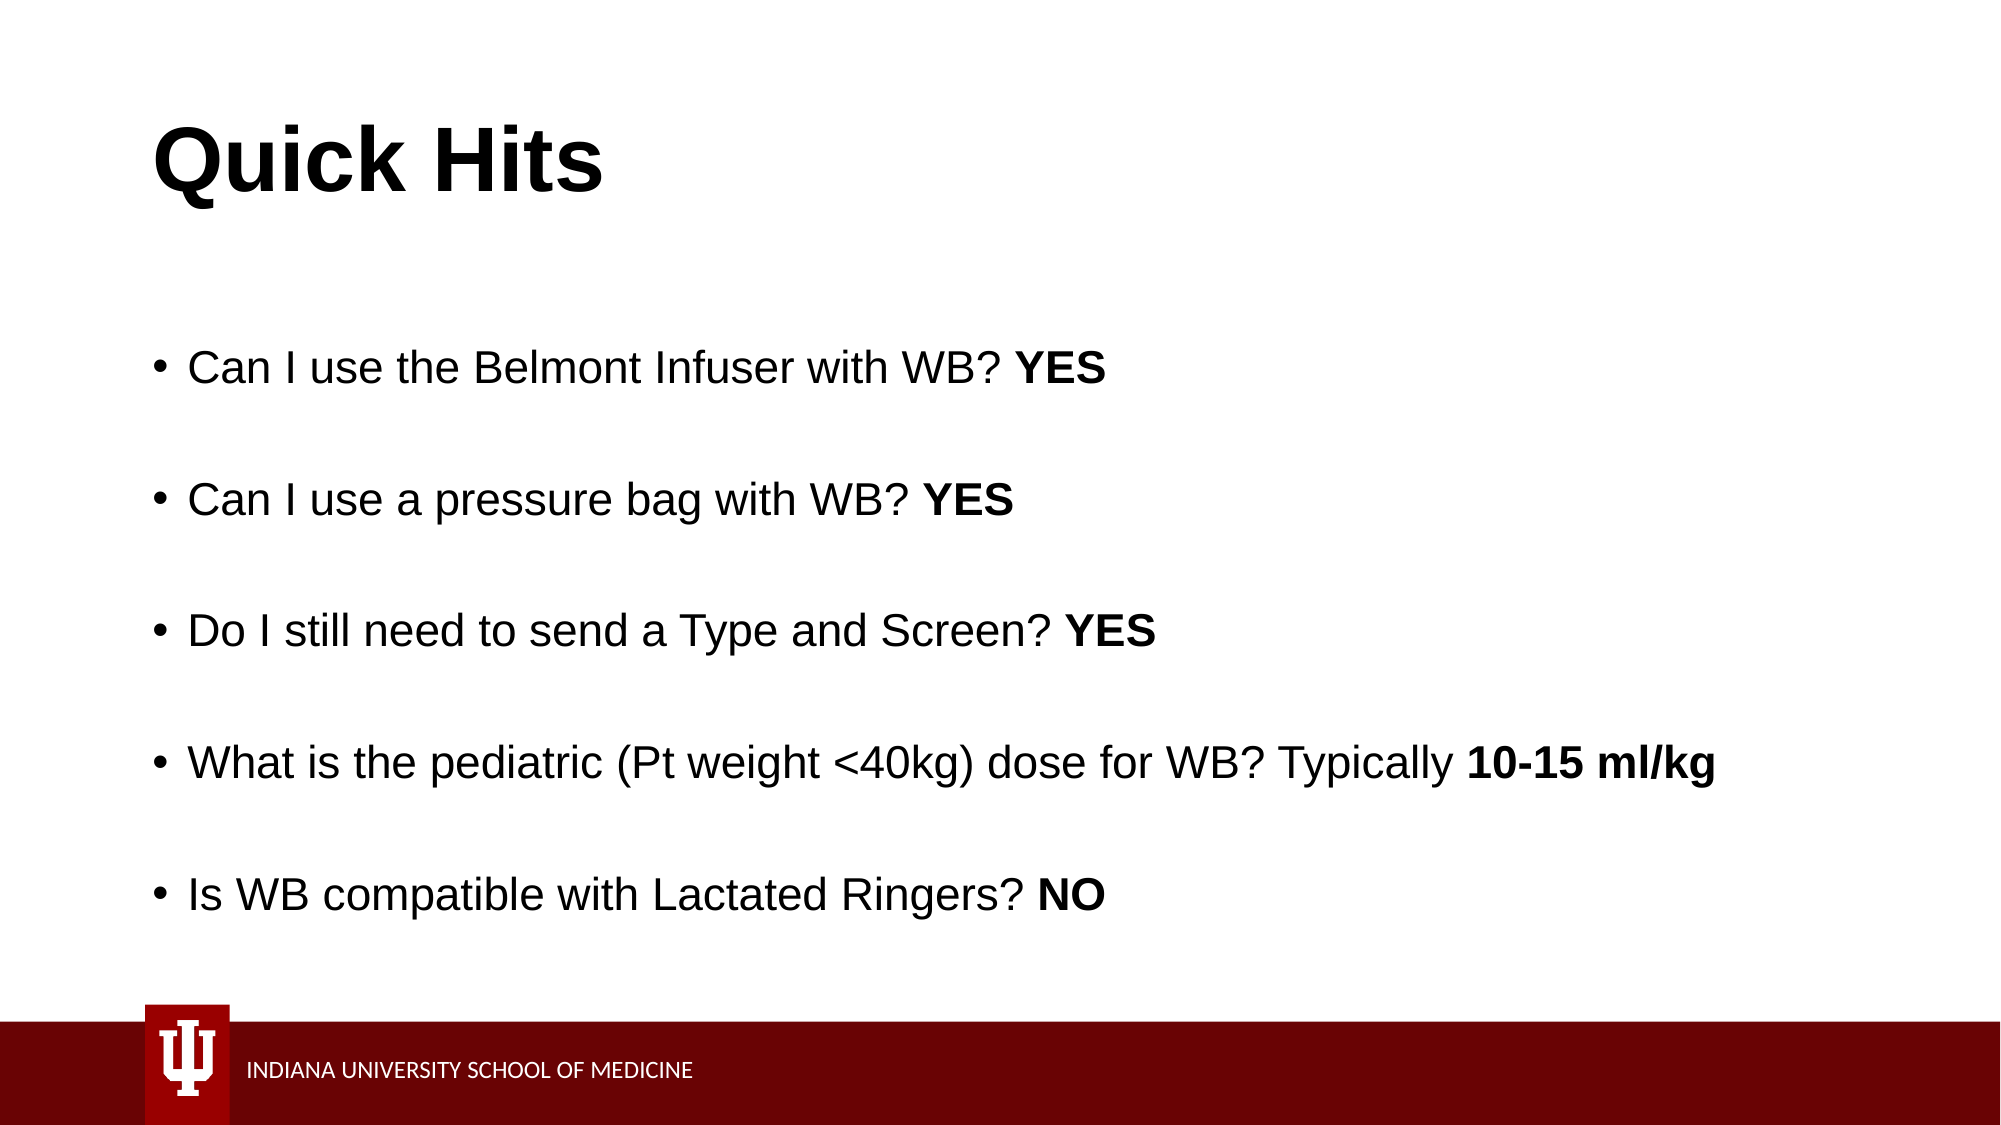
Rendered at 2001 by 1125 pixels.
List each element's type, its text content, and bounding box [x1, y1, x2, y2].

list Can I use the Belmont Infuser with WB? YES Can I use a pressure bag with WB? YES Do I still need to send a Type and Screen? YES What is the pediatric (Pt weight <40kg) dose for WB? Typically 10-15 ml/kg Is WB compatible with Lactated Ringers? NO [137, 264, 1863, 936]
title Quick Hits [137, 59, 1863, 264]
